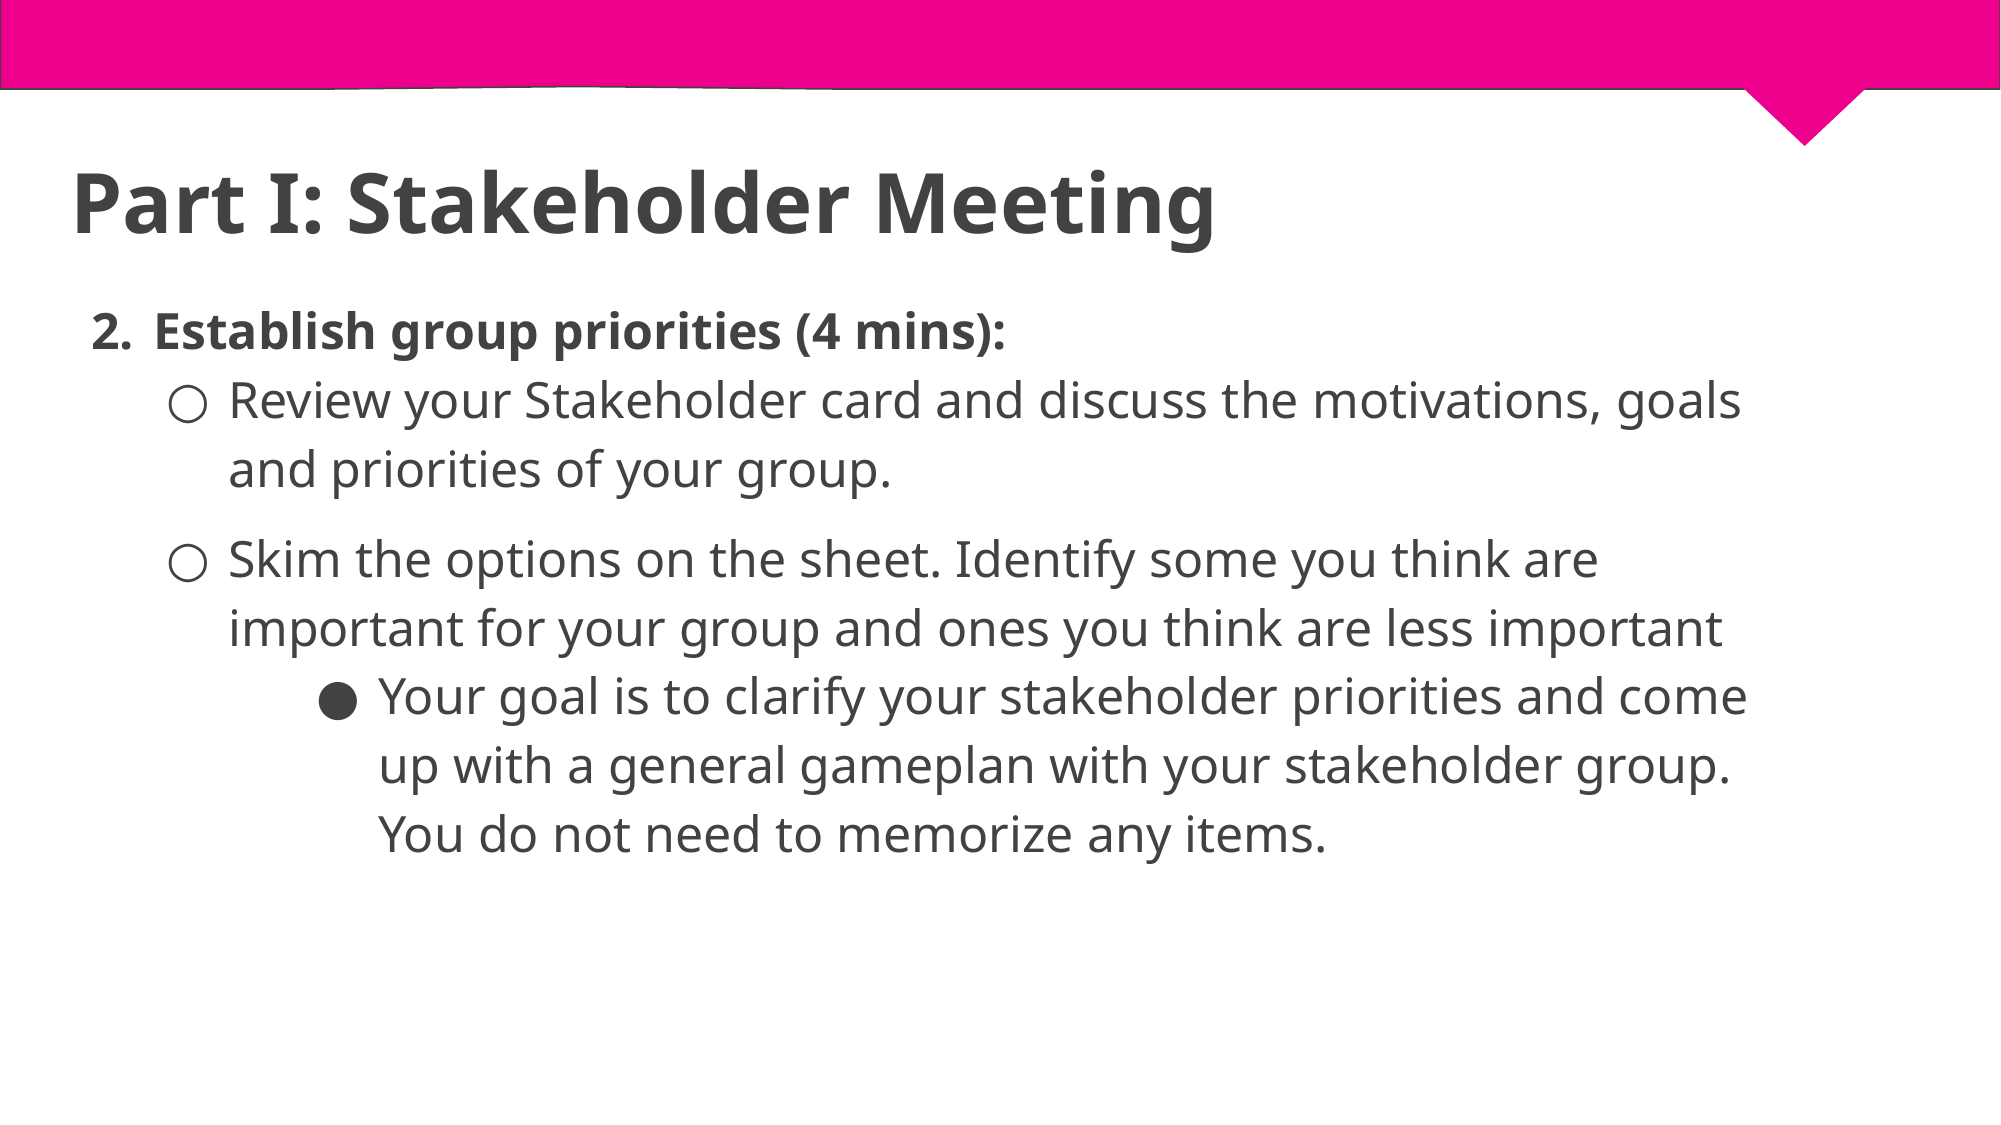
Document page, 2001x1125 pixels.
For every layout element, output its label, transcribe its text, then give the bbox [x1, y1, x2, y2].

title Part I: Stakeholder Meeting [55, 125, 1781, 276]
text_box Establish group priorities (4 mins): Review your Stakeholder card and discuss the motivations, goals and priorities of your group. Skim the options on the sheet. Identify some you think are important for your group and ones you think are less important Your goal is to clarify your stakeholder priorities and come up with a general gameplan with your stakeholder group. You do not need to memorize any items. [63, 275, 1816, 723]
